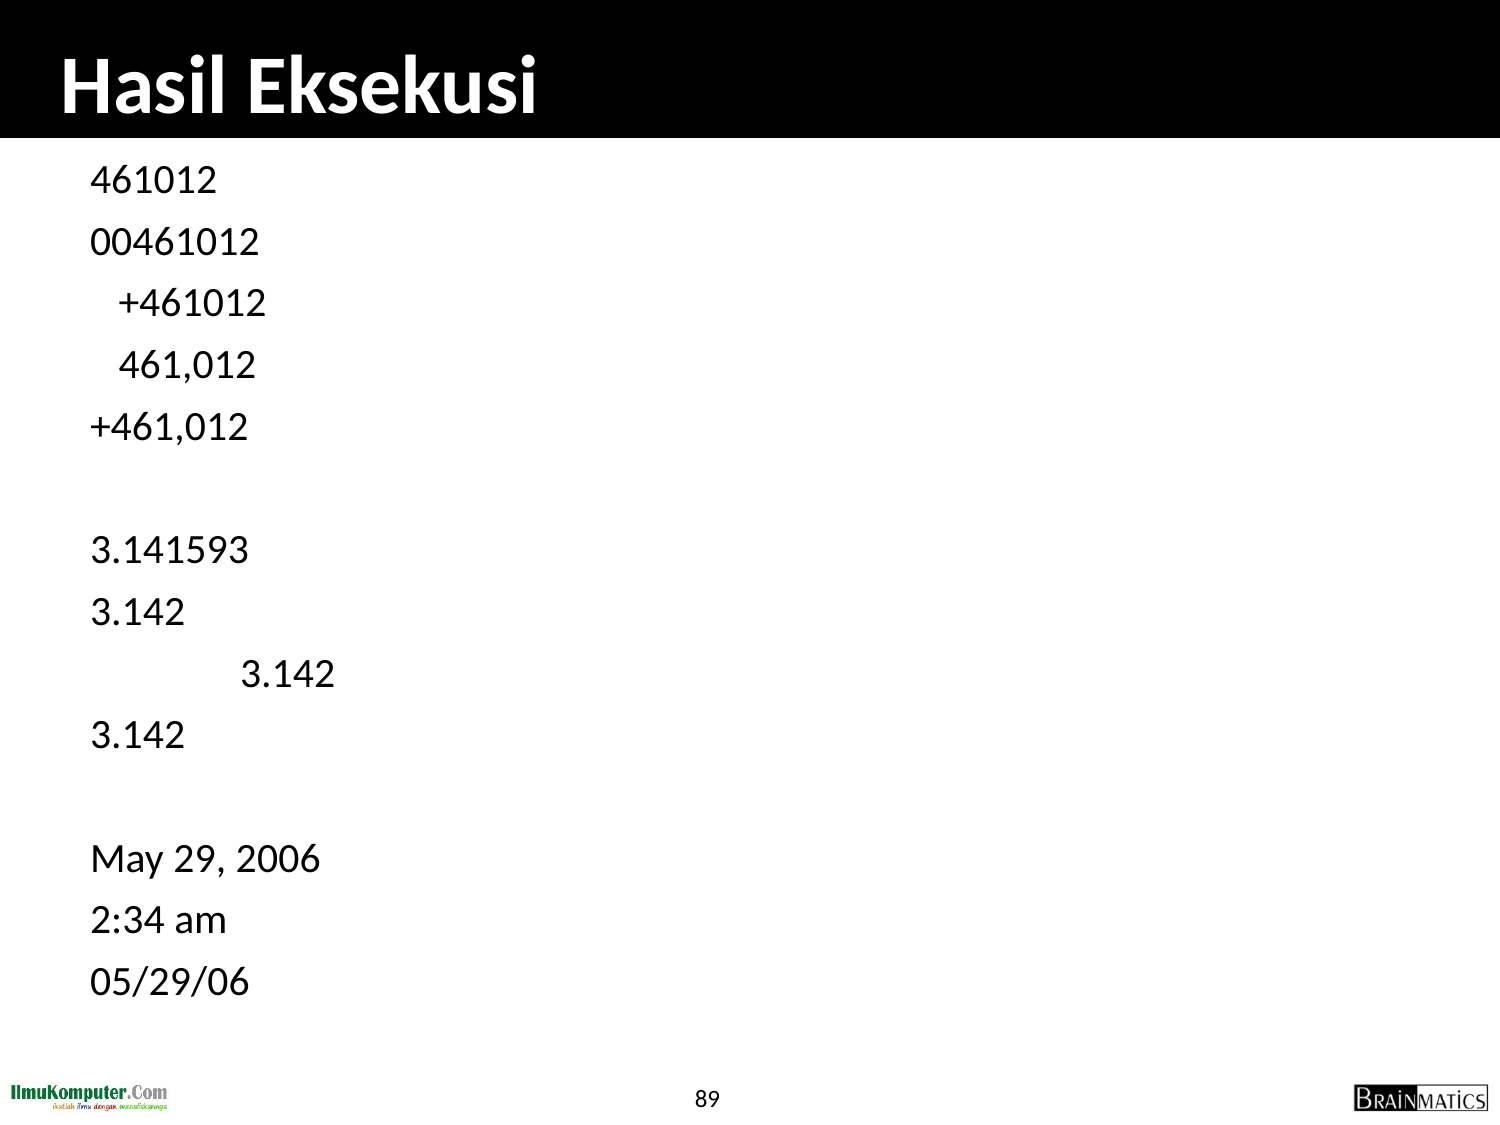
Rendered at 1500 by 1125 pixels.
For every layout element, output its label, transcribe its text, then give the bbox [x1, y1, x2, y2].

picture [4, 1081, 173, 1115]
picture [1351, 1081, 1491, 1115]
list 461012 00461012 +461012 461,012 +461,012 3.141593 3.142 3.142 3.142 May 29, 2006 2:34 am 05/29/06 [74, 149, 1426, 1051]
title Hasil Eksekusi [45, 30, 1451, 138]
